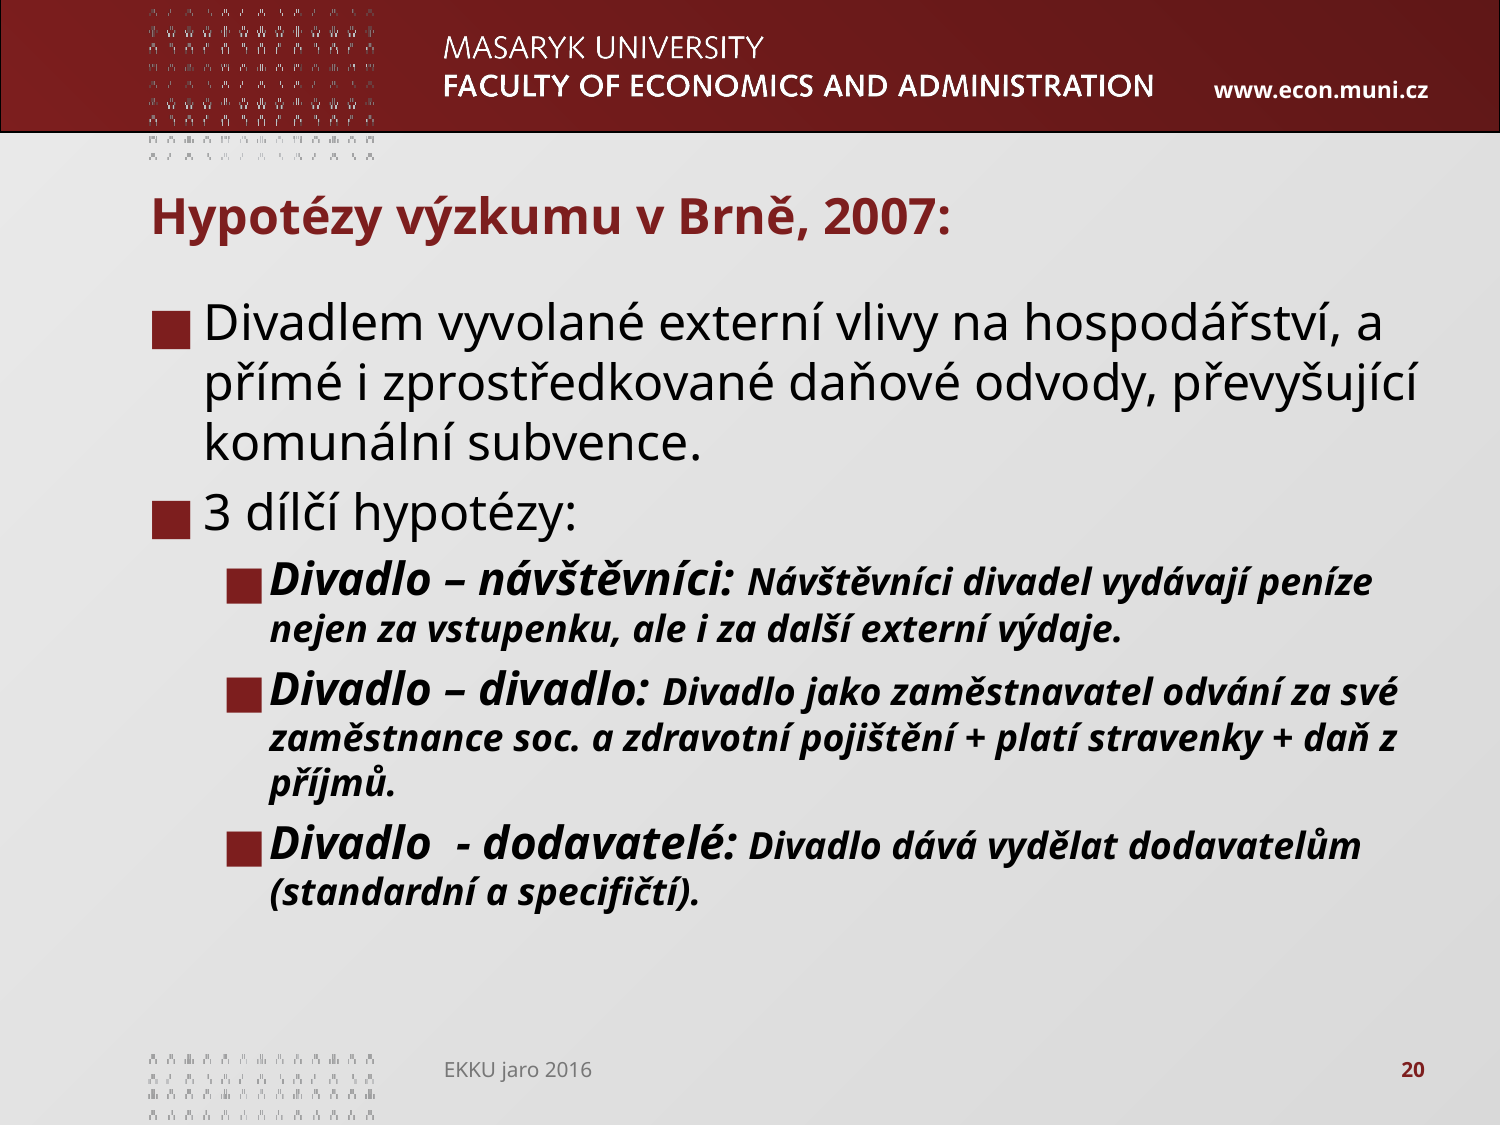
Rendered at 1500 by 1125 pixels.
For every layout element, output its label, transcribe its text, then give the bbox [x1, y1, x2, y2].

text_box EKKU jaro 2016 [444, 1056, 1279, 1100]
picture [68, 1051, 453, 1125]
text_box 20 [1316, 1056, 1425, 1100]
picture [68, 4, 1153, 168]
list Divadlem vyvolané externí vlivy na hospodářství, a přímé i zprostředkované daňové odvody, převyšující komunální subvence. 3 dílčí hypotézy: Divadlo – návštěvníci: Návštěvníci divadel vydávají peníze nejen za vstupenku, ale i za další externí výdaje. Divadlo – divadlo: Divadlo jako zaměstnavatel odvání za své zaměstnance soc. a zdravotní pojištění + platí stravenky + daň z příjmů. Divadlo - dodavatelé: Divadlo dává vydělat dodavatelům (standardní a specifičtí). [147, 290, 1423, 1006]
title Hypotézy výzkumu v Brně, 2007: [150, 184, 1425, 268]
